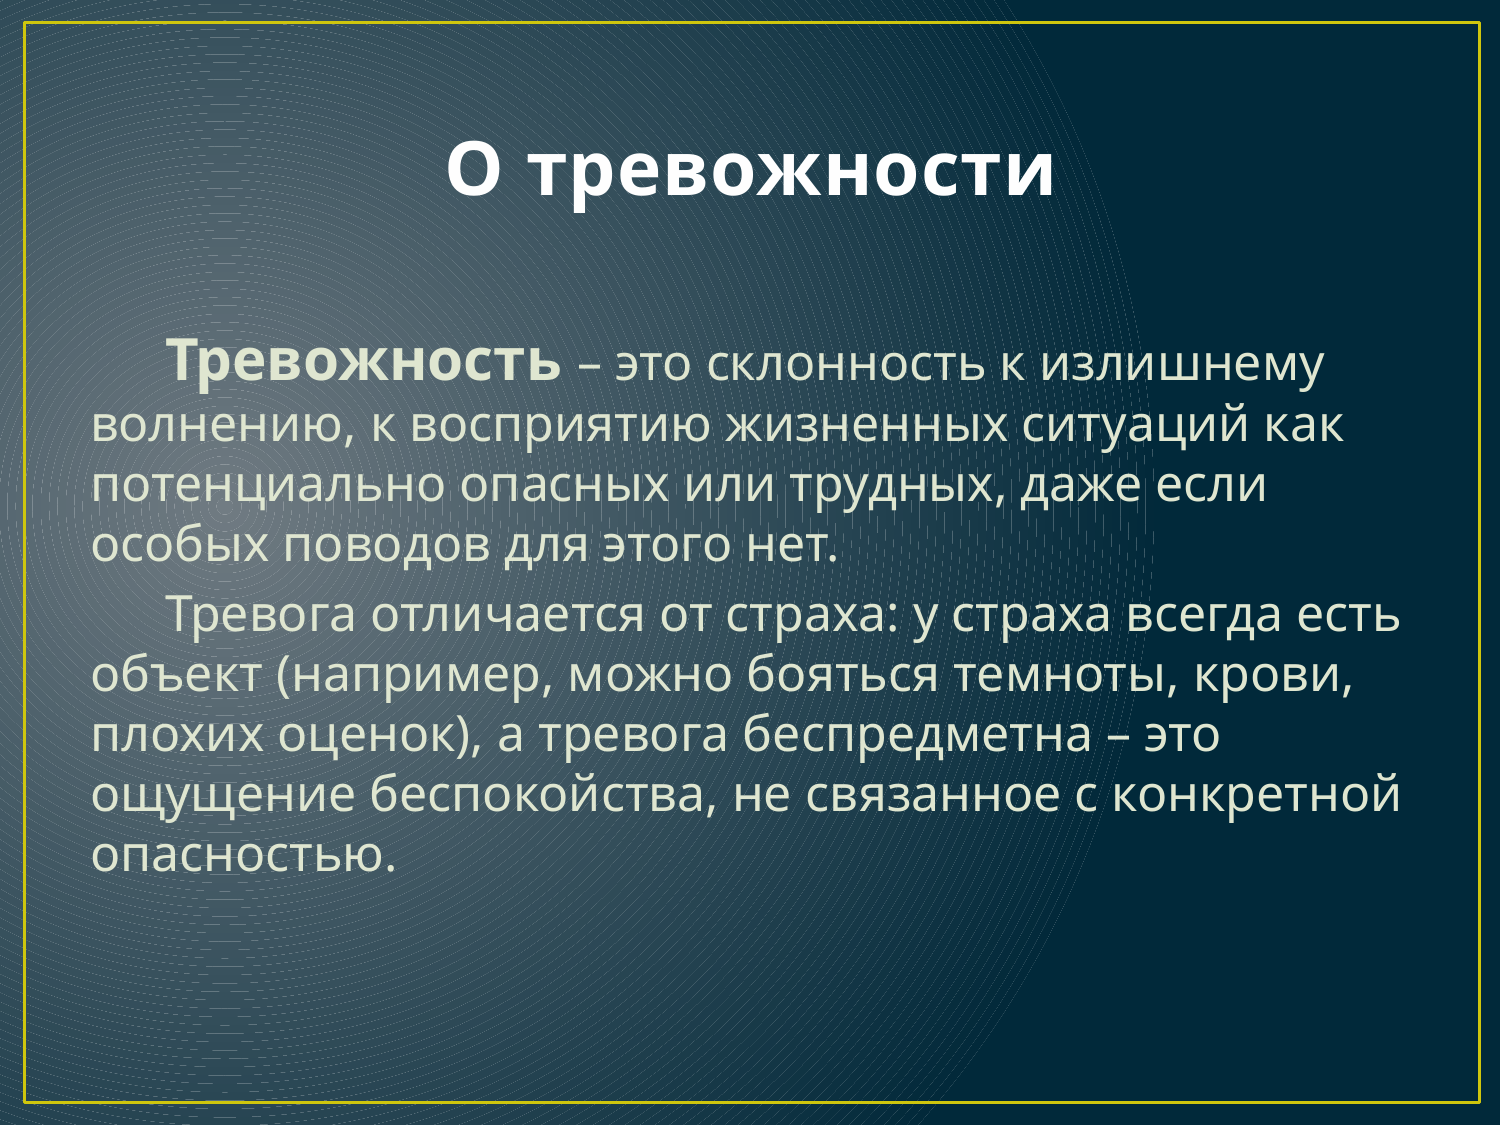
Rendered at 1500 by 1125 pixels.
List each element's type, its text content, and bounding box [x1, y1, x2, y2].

list Тревожность – это склонность к излишнему волнению, к восприятию жизненных ситуаций как потенциально опасных или трудных, даже если особых поводов для этого нет. Тревога отличается от страха: у страха всегда есть объект (например, можно бояться темноты, крови, плохих оценок), а тревога беспредметна – это ощущение беспокойства, не связанное с конкретной опасностью. [75, 314, 1425, 1005]
title О тревожности [76, 90, 1427, 218]
